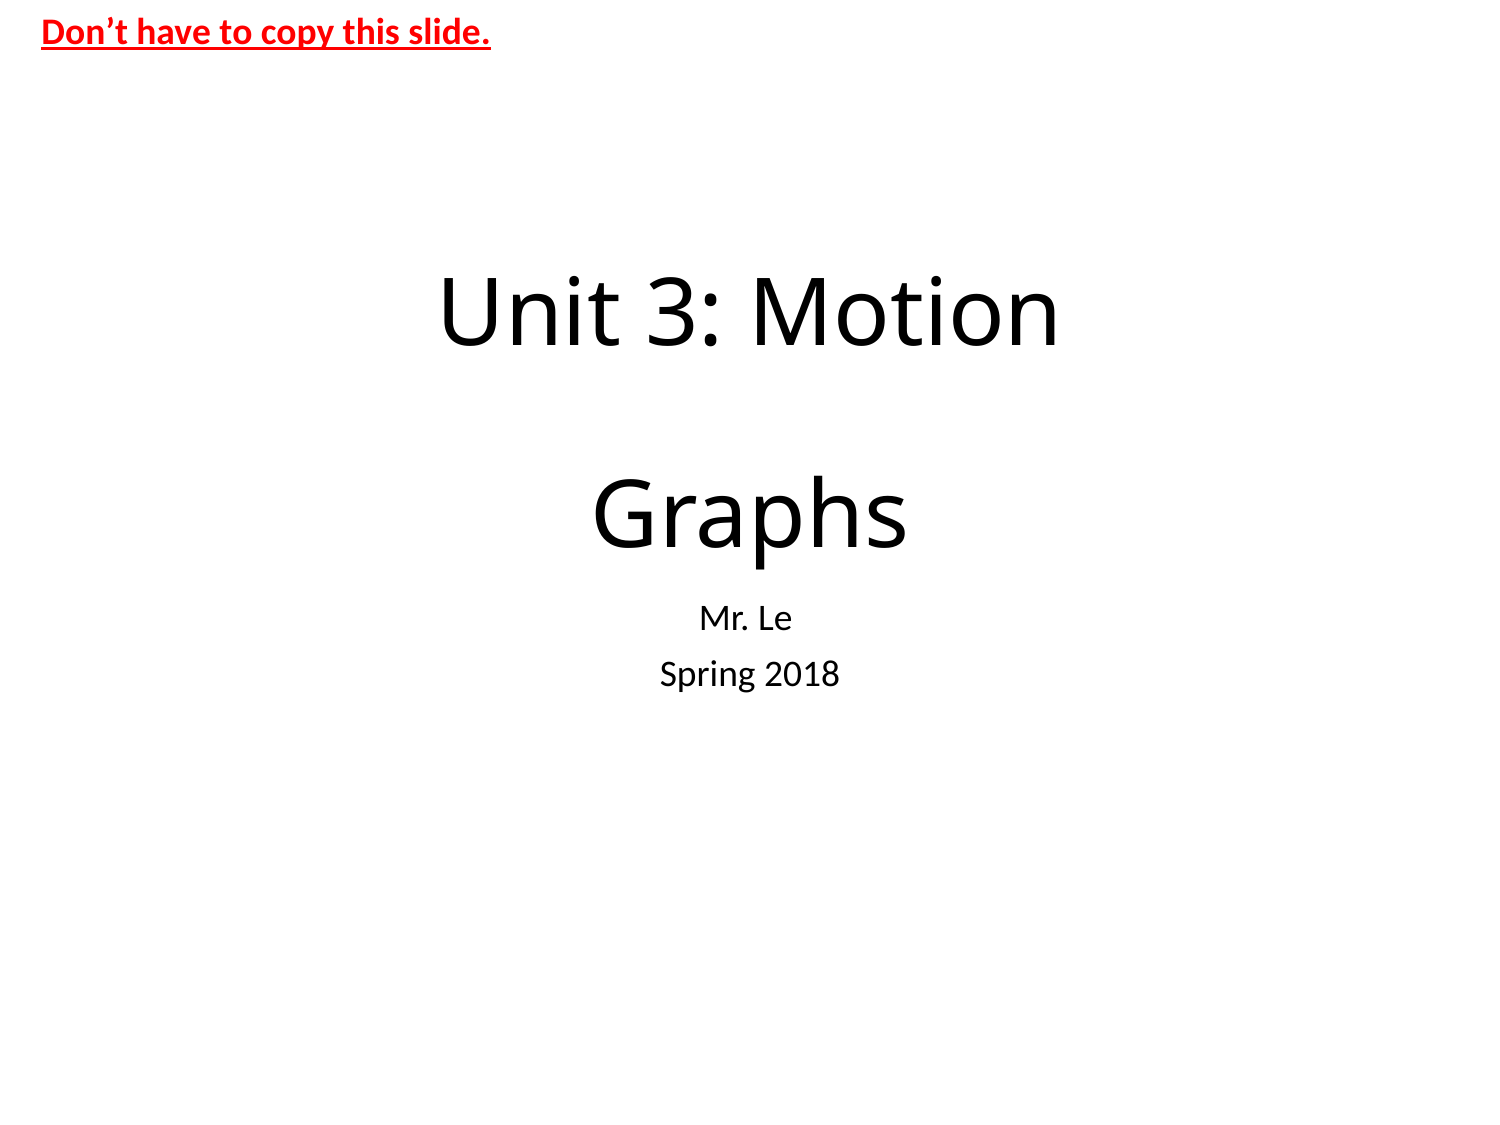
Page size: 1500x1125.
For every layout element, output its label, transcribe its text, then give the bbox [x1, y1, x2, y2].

title Unit 3: Motion Graphs [187, 184, 1313, 576]
text_box Don’t have to copy this slide. [26, 0, 507, 60]
subtitle Mr. Le Spring 2018 [187, 590, 1313, 863]
